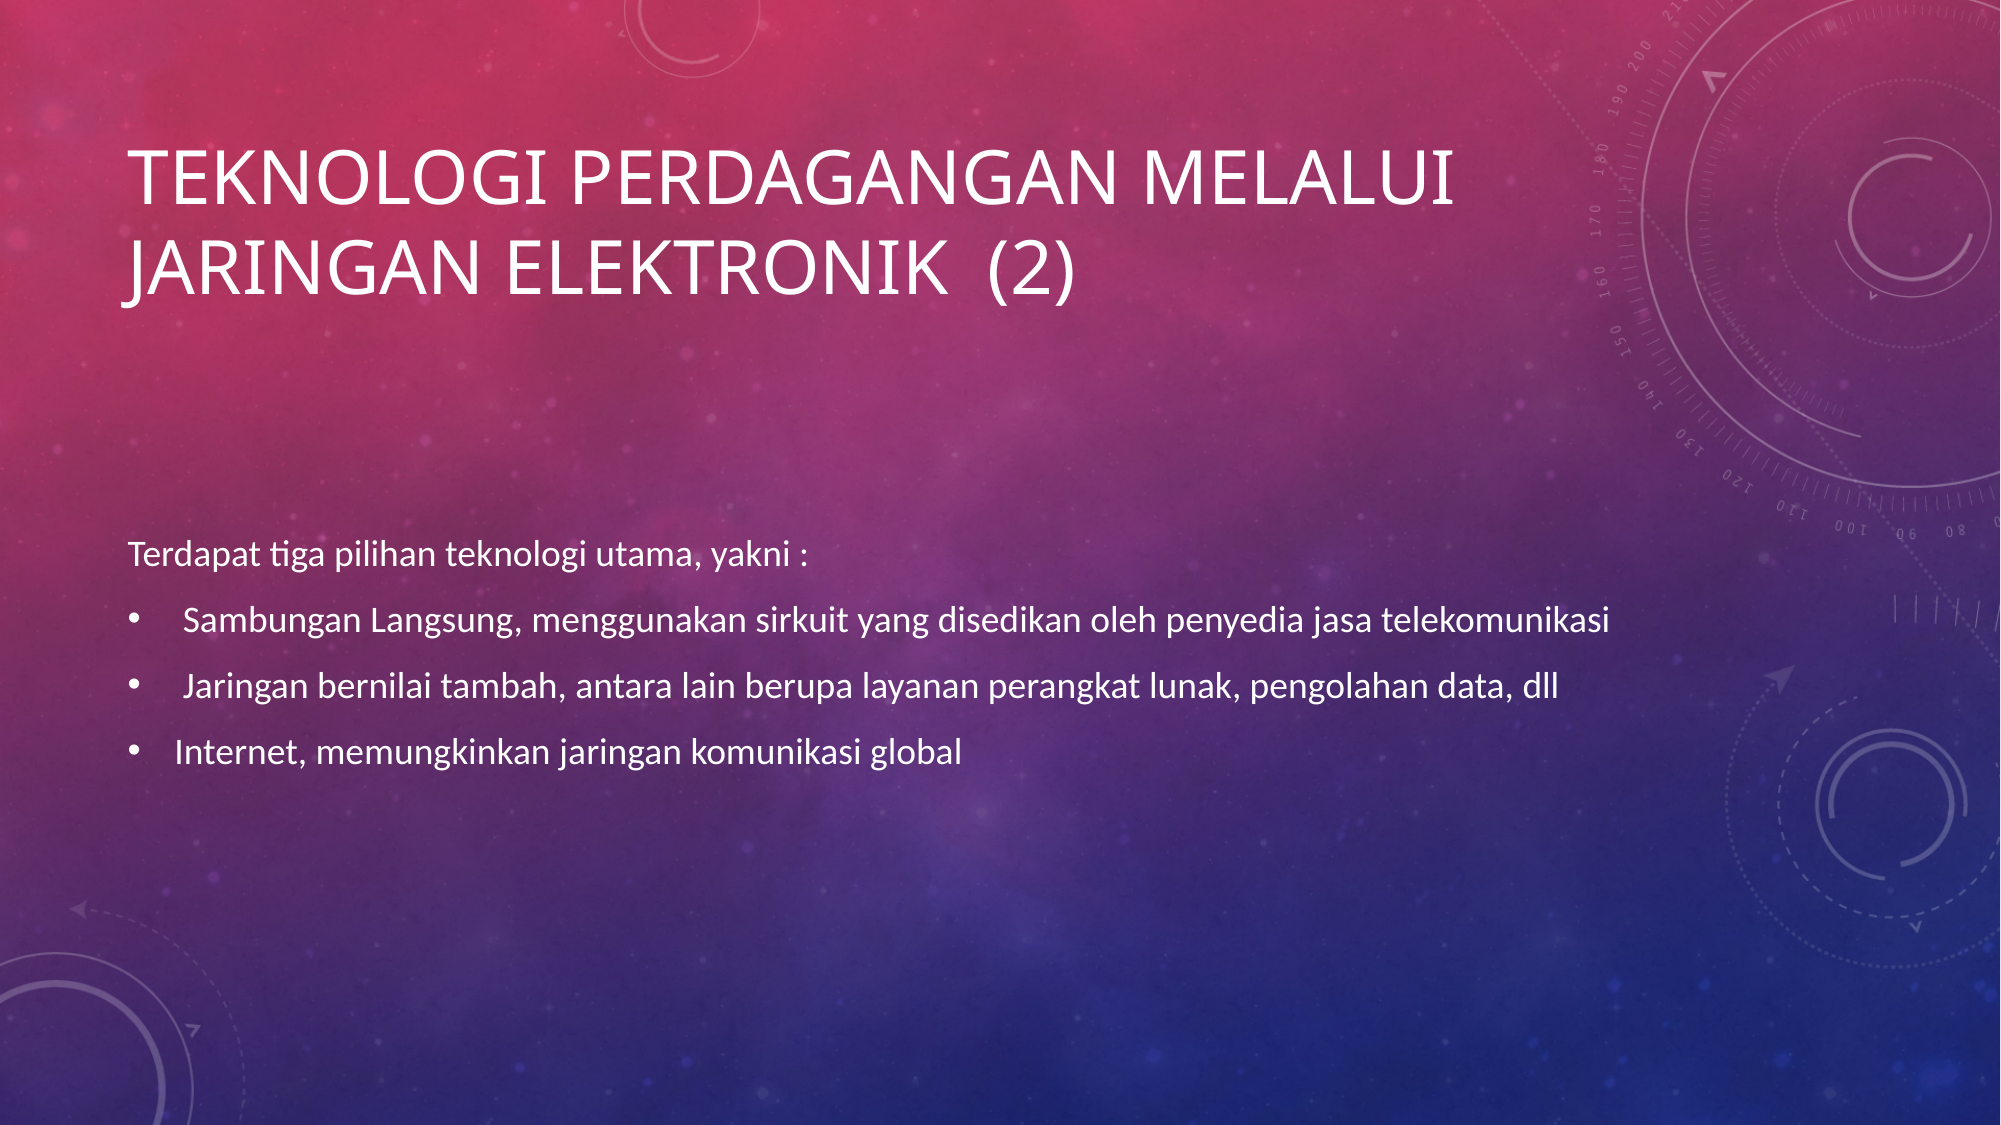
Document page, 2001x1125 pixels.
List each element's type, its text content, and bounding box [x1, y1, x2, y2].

title Teknologi perdagangan melalui jaringan elektronik (2) [112, 99, 1775, 339]
list Terdapat tiga pilihan teknologi utama, yakni : Sambungan Langsung, menggunakan sirkuit yang disedikan oleh penyedia jasa telekomunikasi Jaringan bernilai tambah, antara lain berupa layanan perangkat lunak, pengolahan data, dll Internet, memungkinkan jaringan komunikasi global [112, 351, 1775, 950]
picture [0, 0, 2001, 1125]
